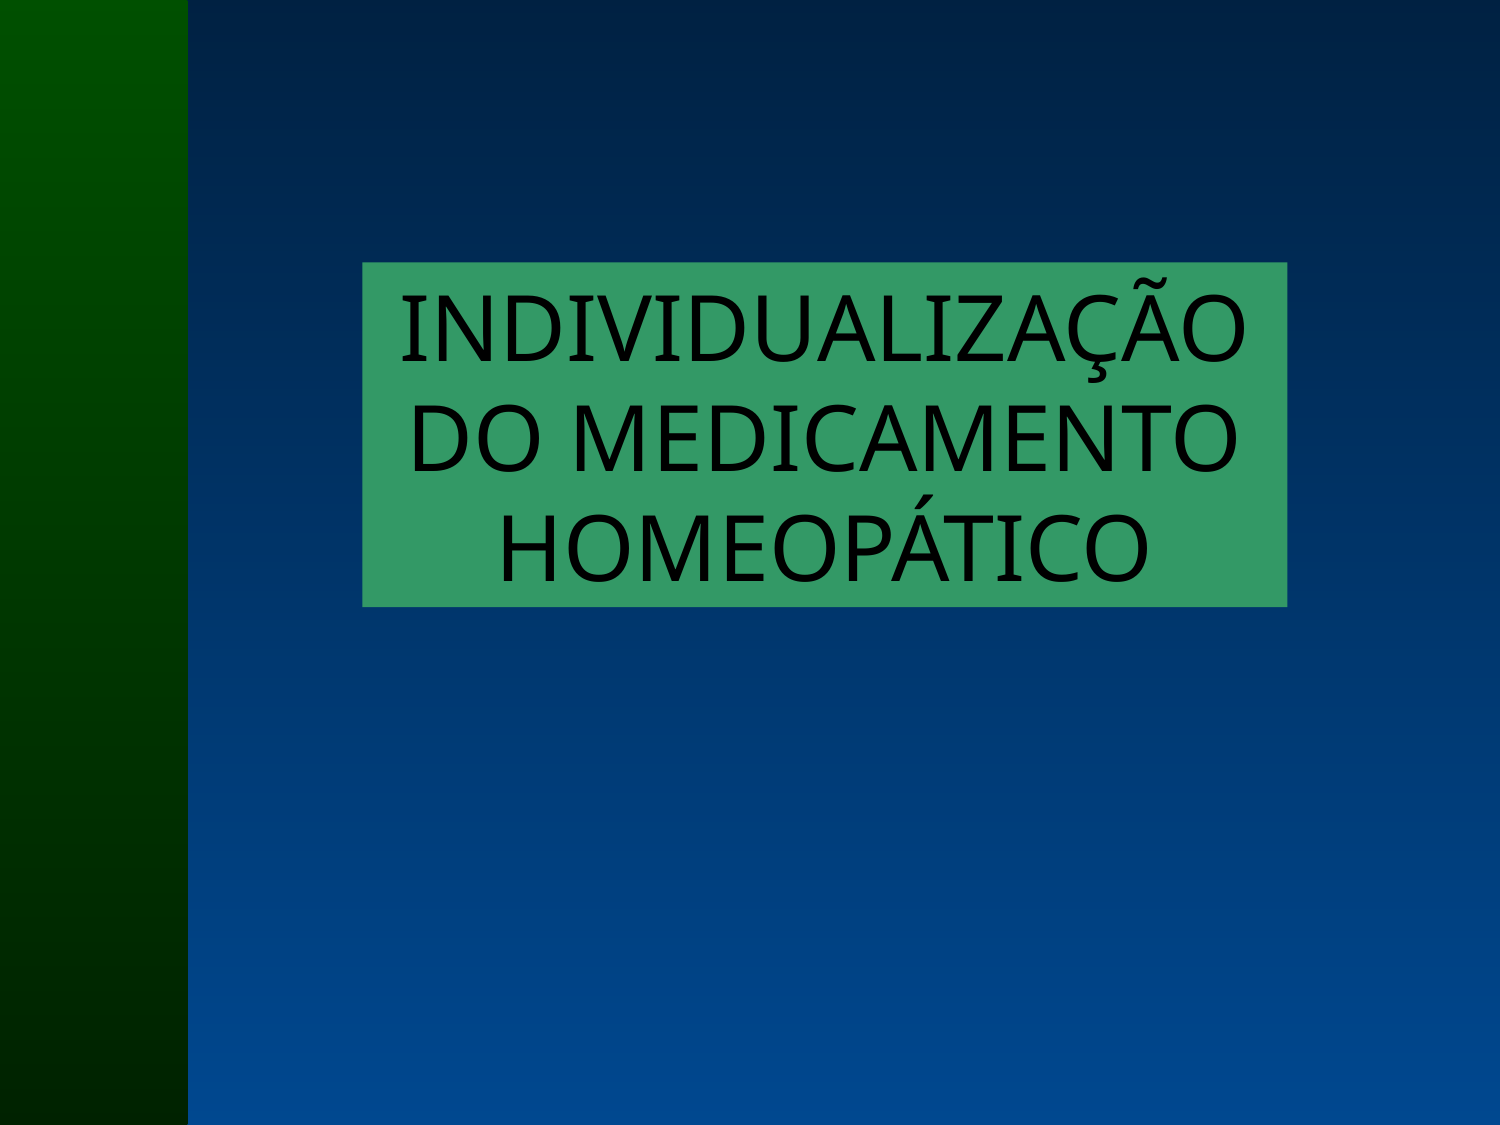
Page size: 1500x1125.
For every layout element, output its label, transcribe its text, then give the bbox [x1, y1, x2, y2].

text_box [0, 0, 188, 1125]
text_box INDIVIDUALIZAÇÃO DO MEDICAMENTO HOMEOPÁTICO [362, 262, 1288, 608]
